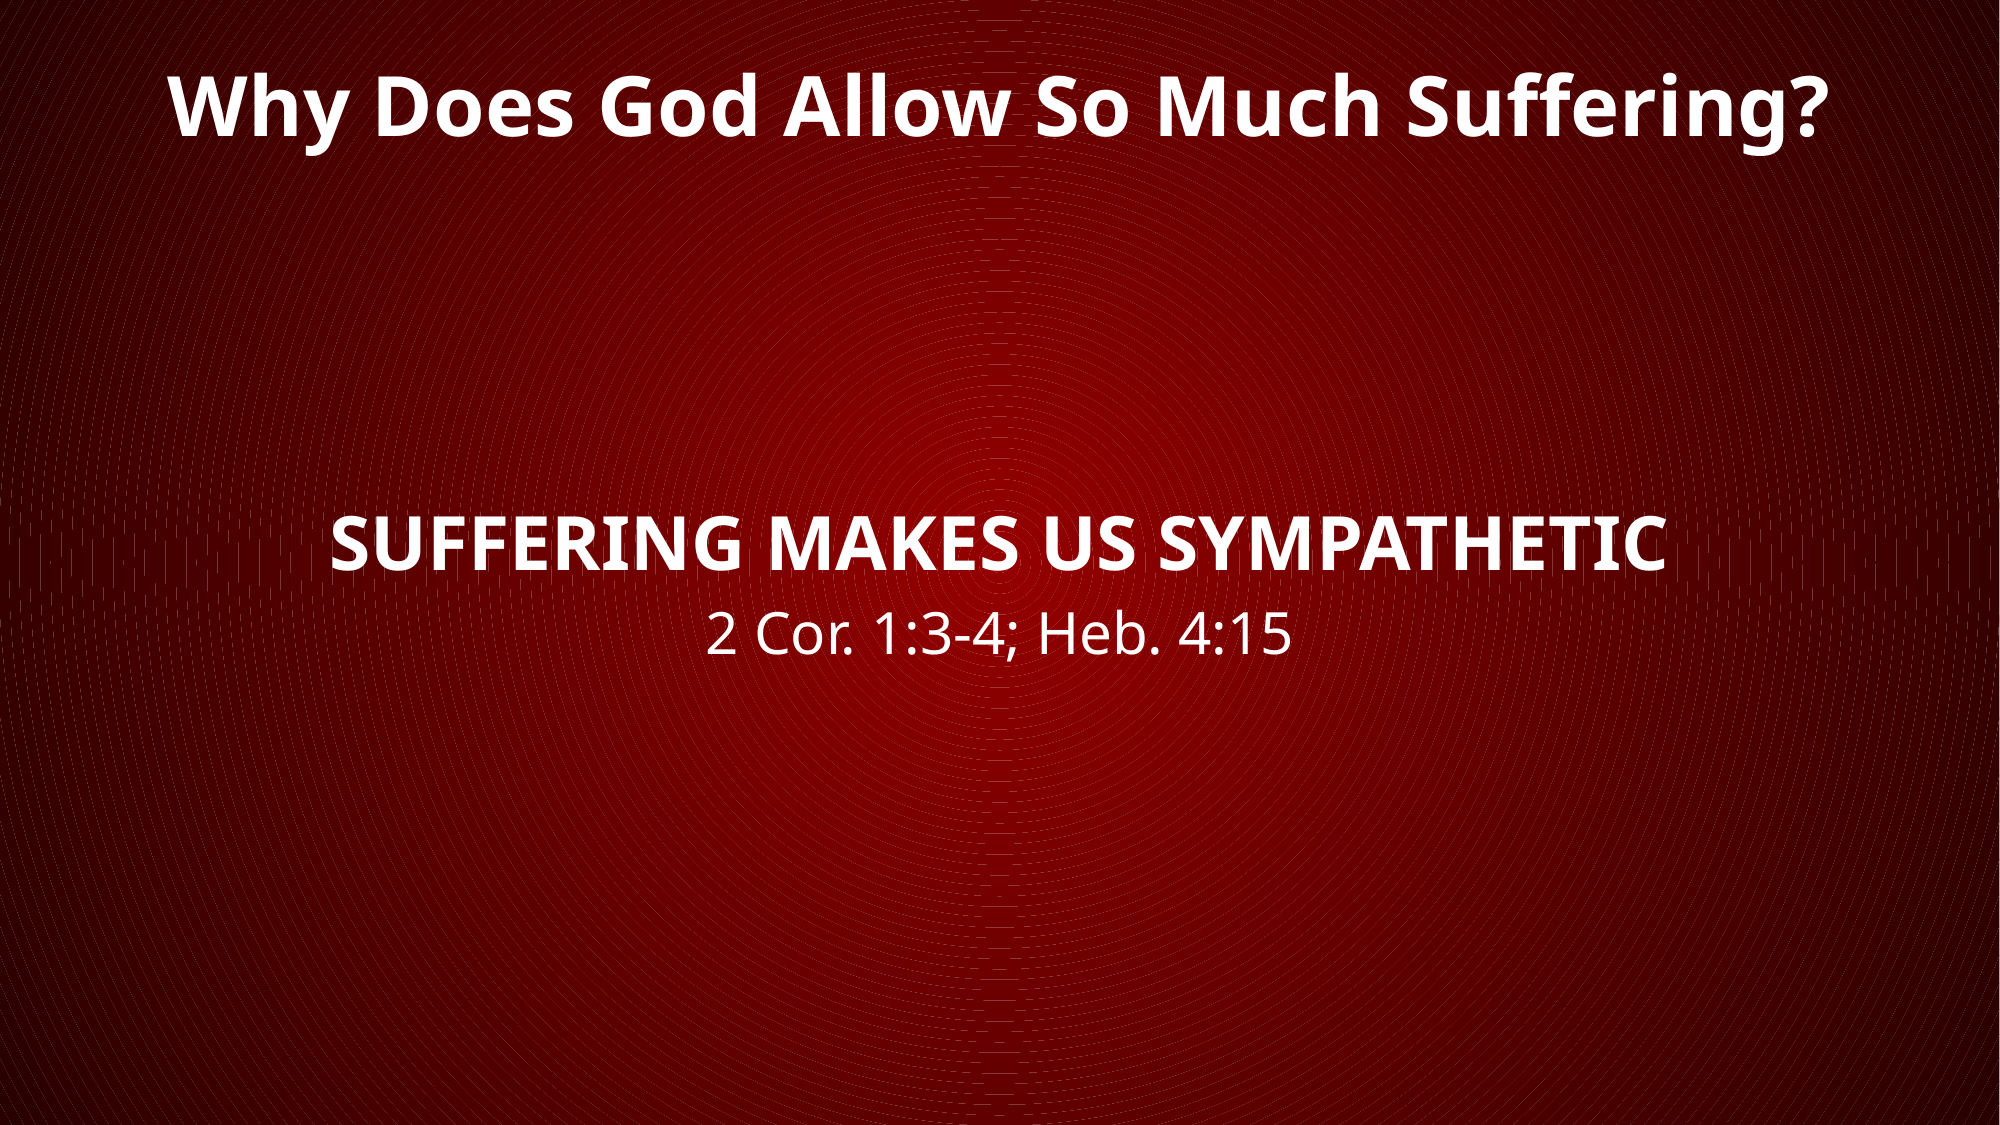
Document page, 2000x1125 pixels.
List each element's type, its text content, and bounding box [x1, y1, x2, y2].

text_box Why Does God Allow So Much Suffering? [0, 56, 2000, 162]
text_box SUFFERING MAKES US SYMPATHETIC 2 Cor. 1:3-4; Heb. 4:15 [37, 474, 1963, 674]
